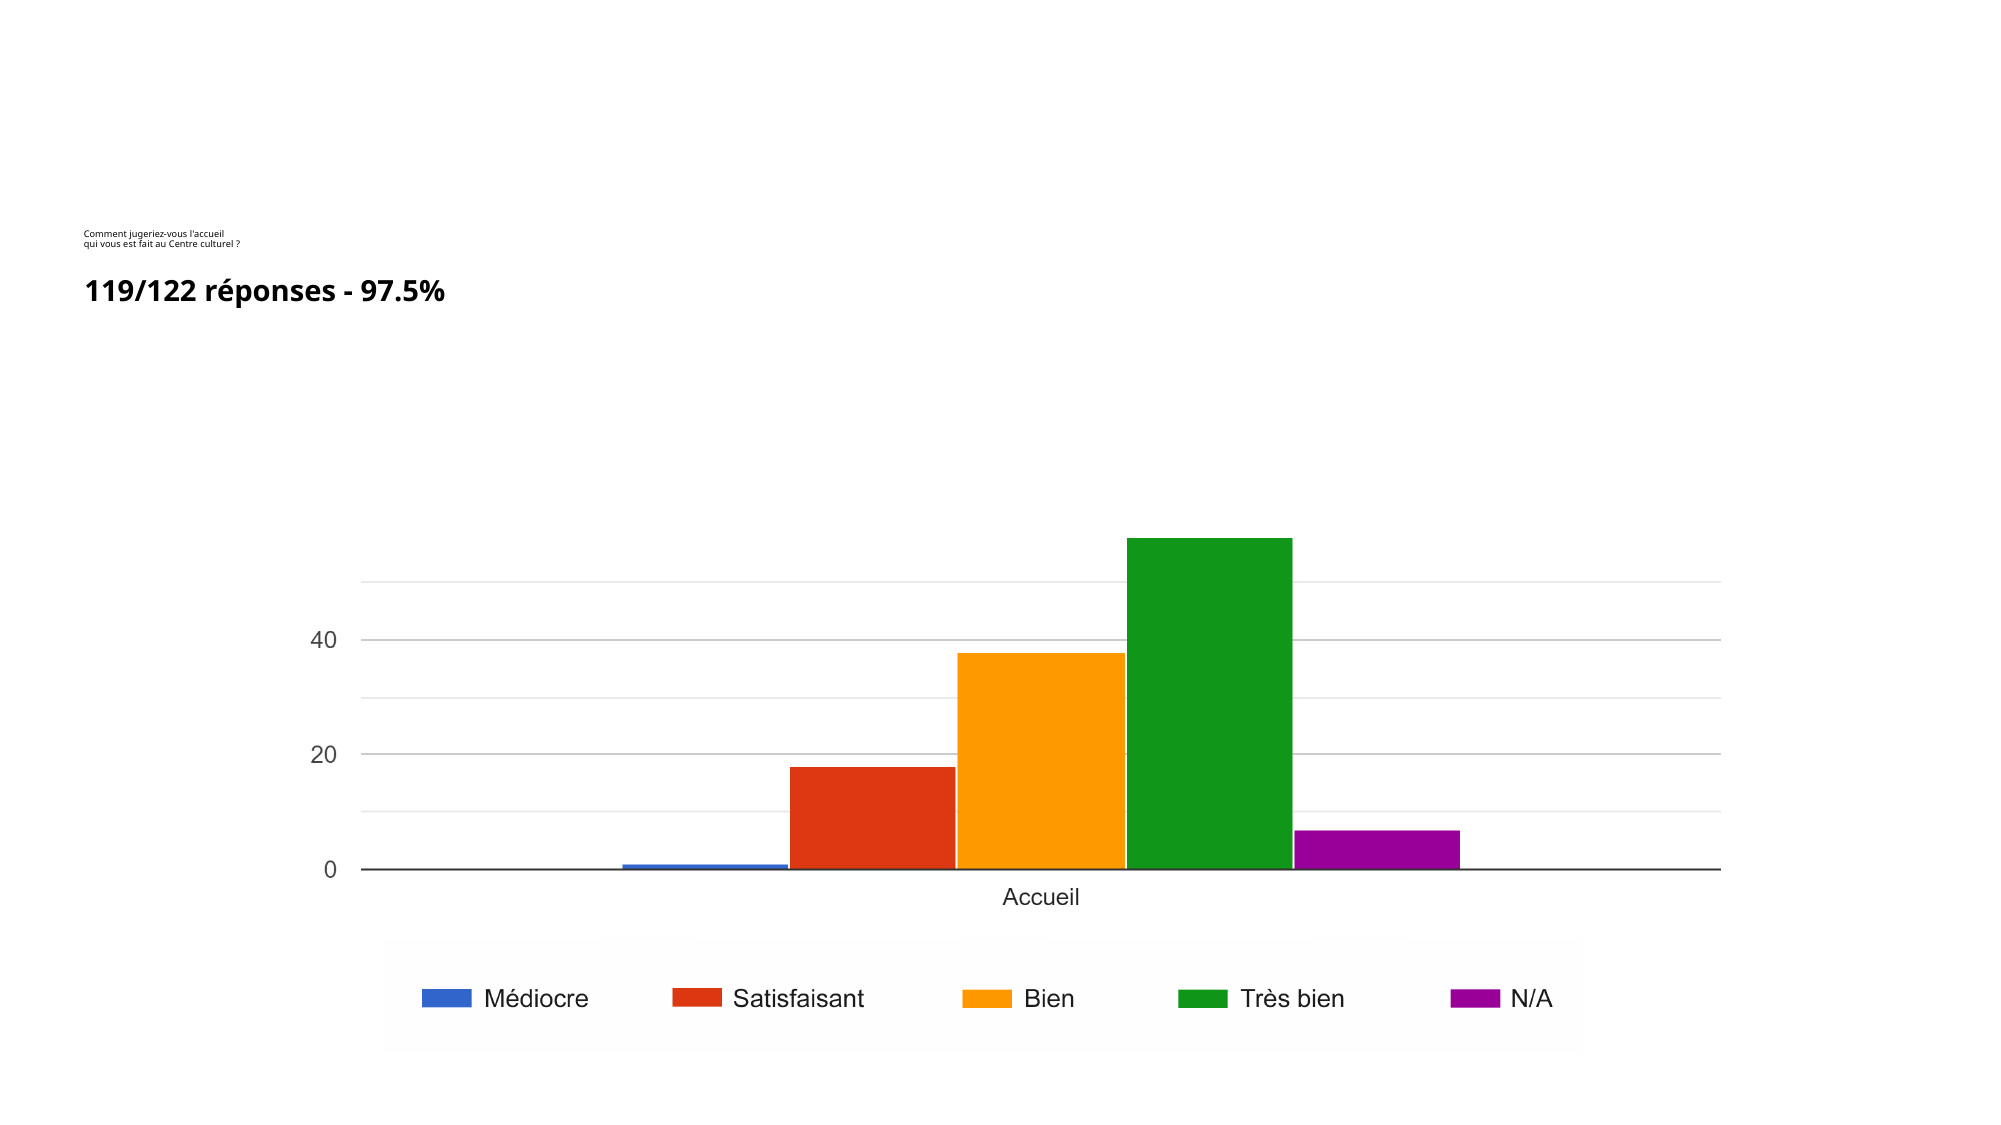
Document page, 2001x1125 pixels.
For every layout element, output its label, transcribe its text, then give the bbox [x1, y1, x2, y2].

picture [381, 938, 1583, 1053]
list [270, 538, 1730, 1015]
title Comment jugeriez-vous l'accueil qui vous est fait au Centre culturel ? [68, 221, 1895, 282]
text_box 119/122 réponses - 97.5% [69, 265, 520, 315]
